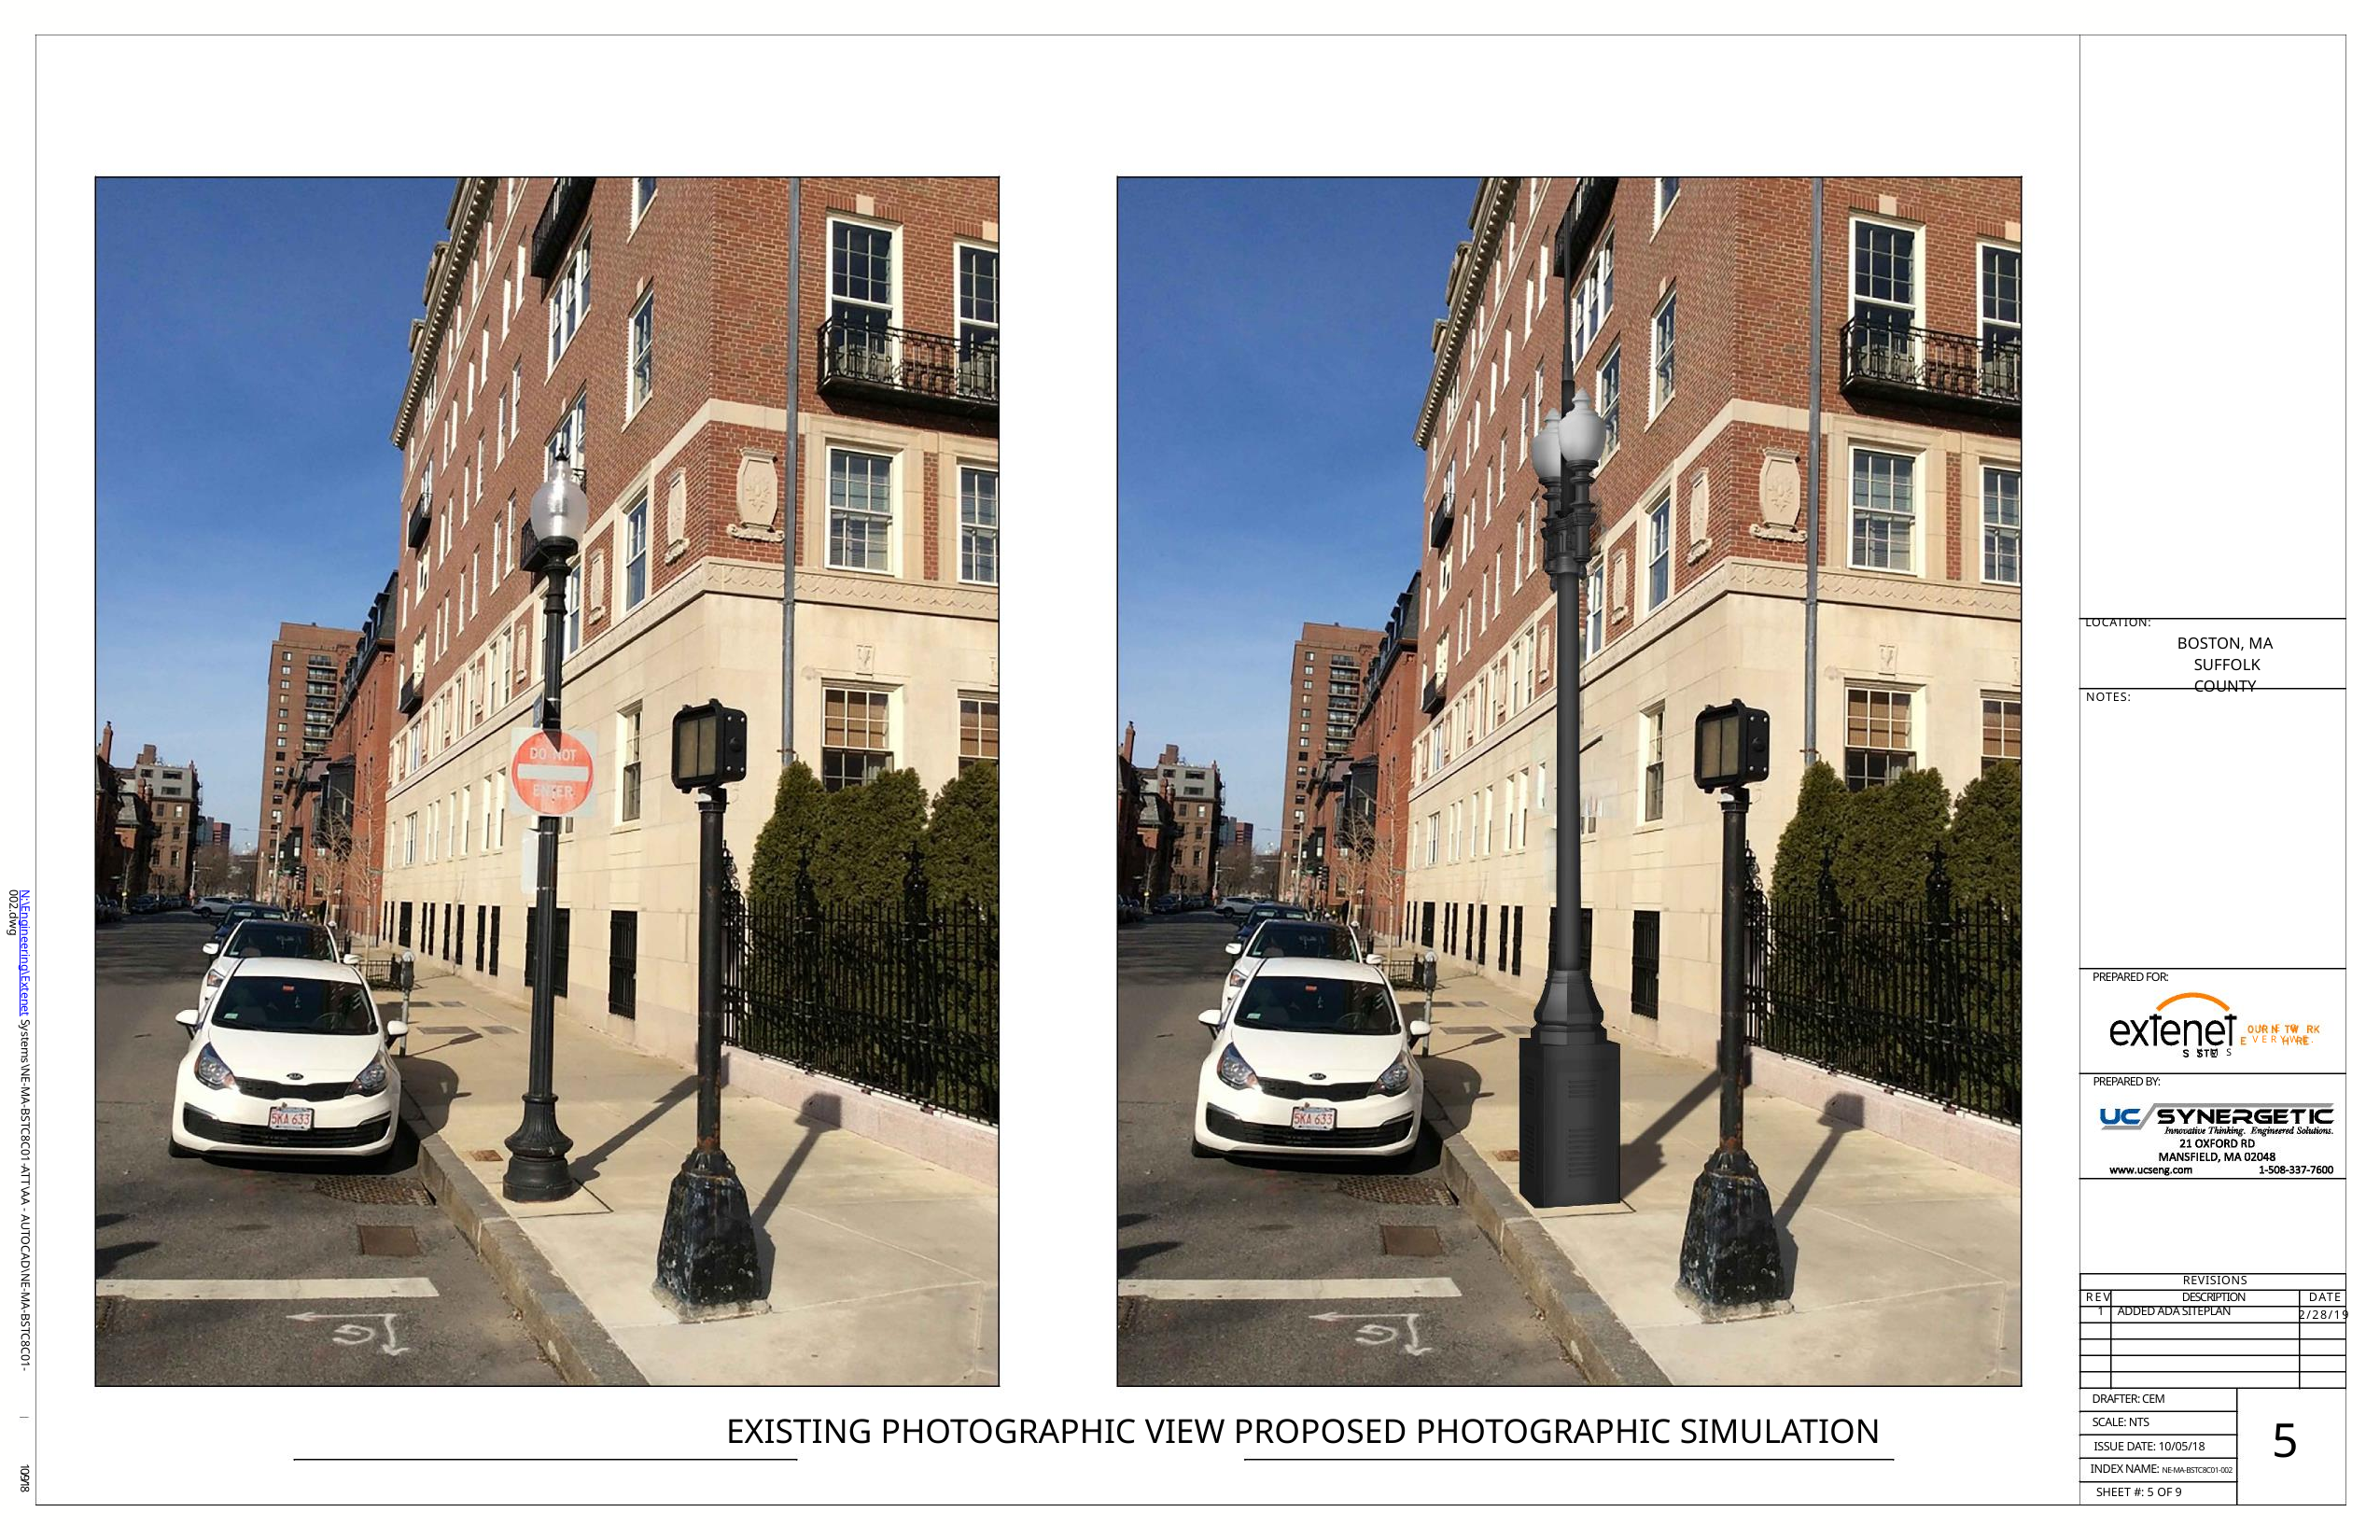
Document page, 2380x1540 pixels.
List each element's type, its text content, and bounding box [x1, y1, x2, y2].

list [14, 35, 18, 1463]
picture [18, 35, 2346, 1505]
list [2346, 1322, 2354, 1505]
list 10/9/18 [14, 1463, 18, 1505]
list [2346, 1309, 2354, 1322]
list [2346, 35, 2354, 1309]
